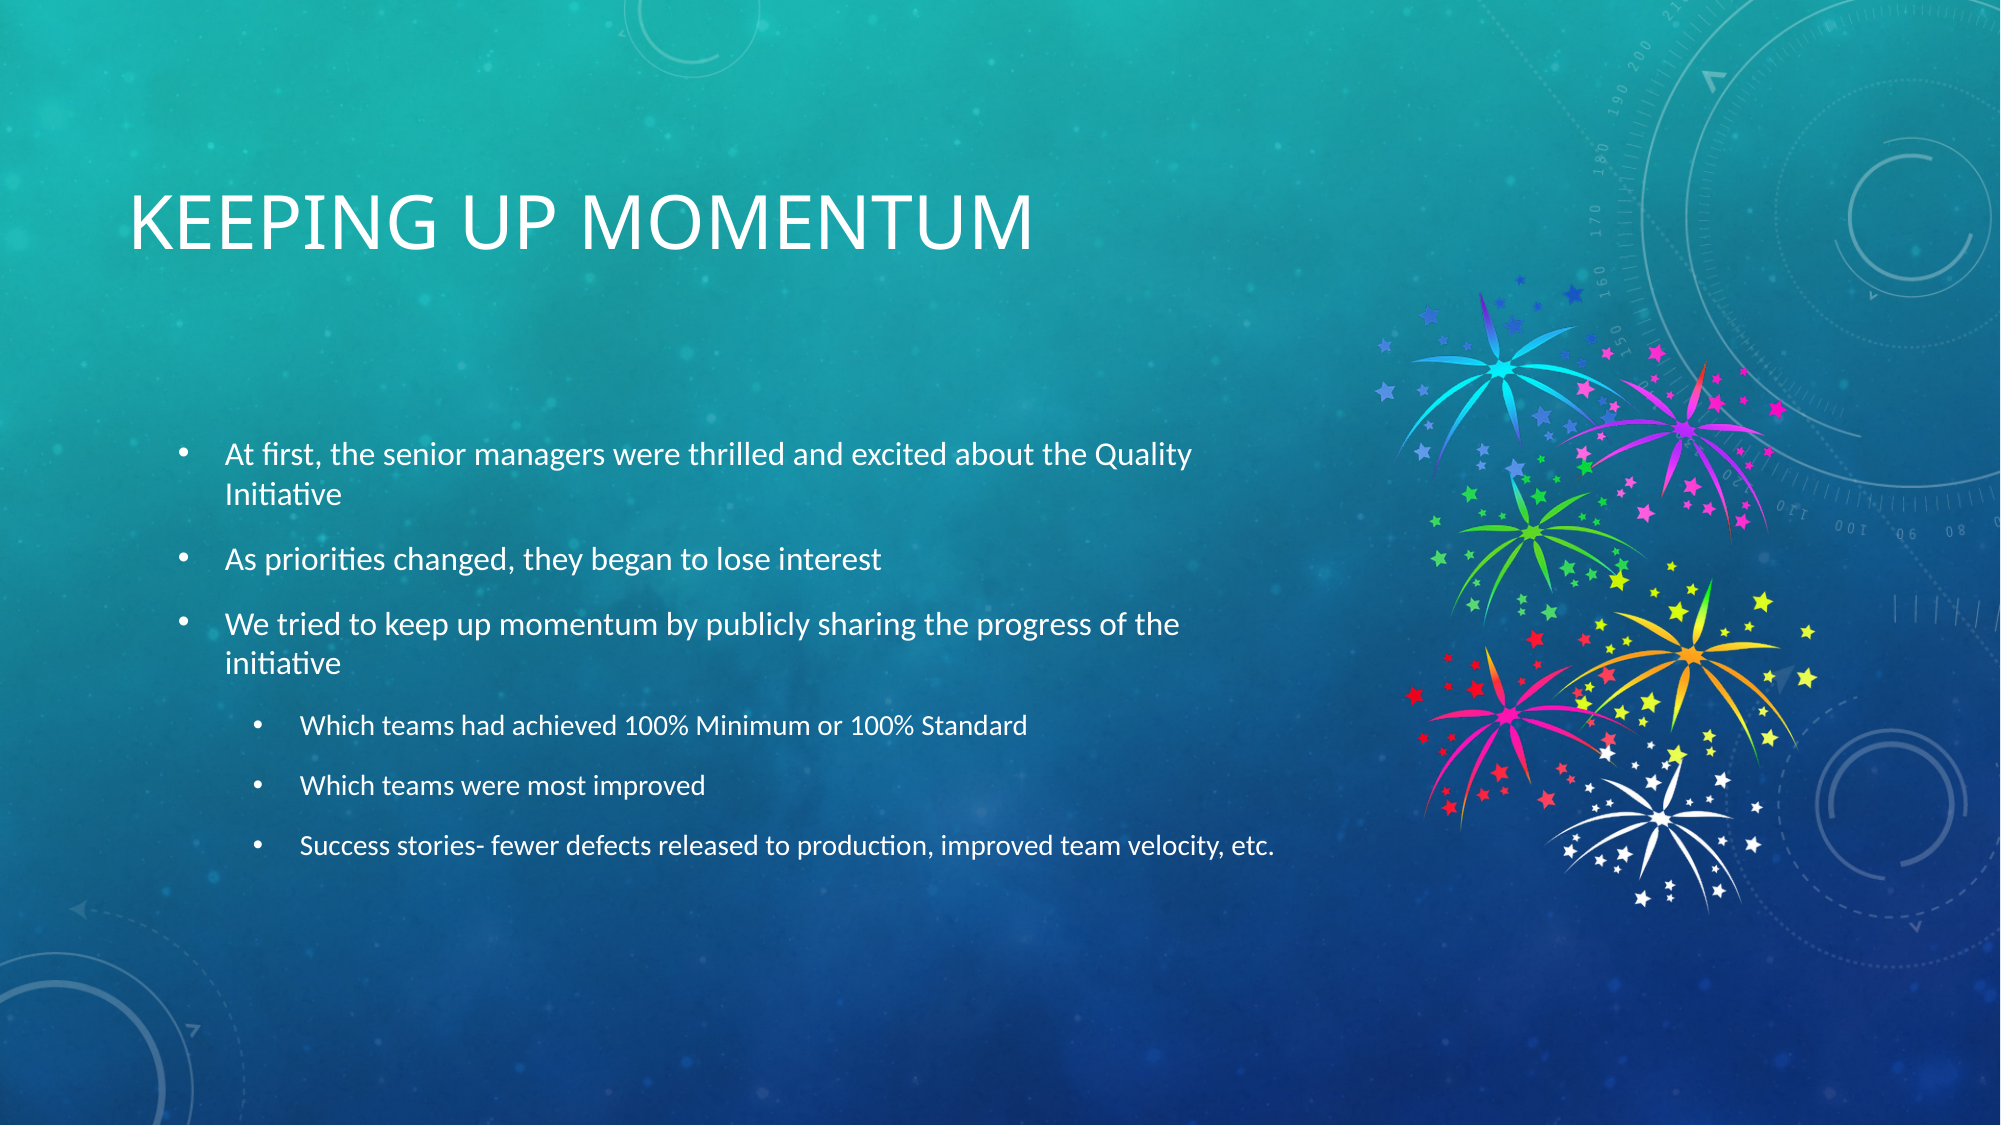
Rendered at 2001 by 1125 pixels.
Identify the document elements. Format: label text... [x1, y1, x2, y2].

title Keeping Up Momentum [112, 99, 1775, 339]
list At first, the senior managers were thrilled and excited about the Quality Initiative As priorities changed, they began to lose interest We tried to keep up momentum by publicly sharing the progress of the initiative Which teams had achieved 100% Minimum or 100% Standard Which teams were most improved Success stories- fewer defects released to production, improved team velocity, etc. [87, 297, 1300, 997]
picture [0, 0, 2001, 1125]
